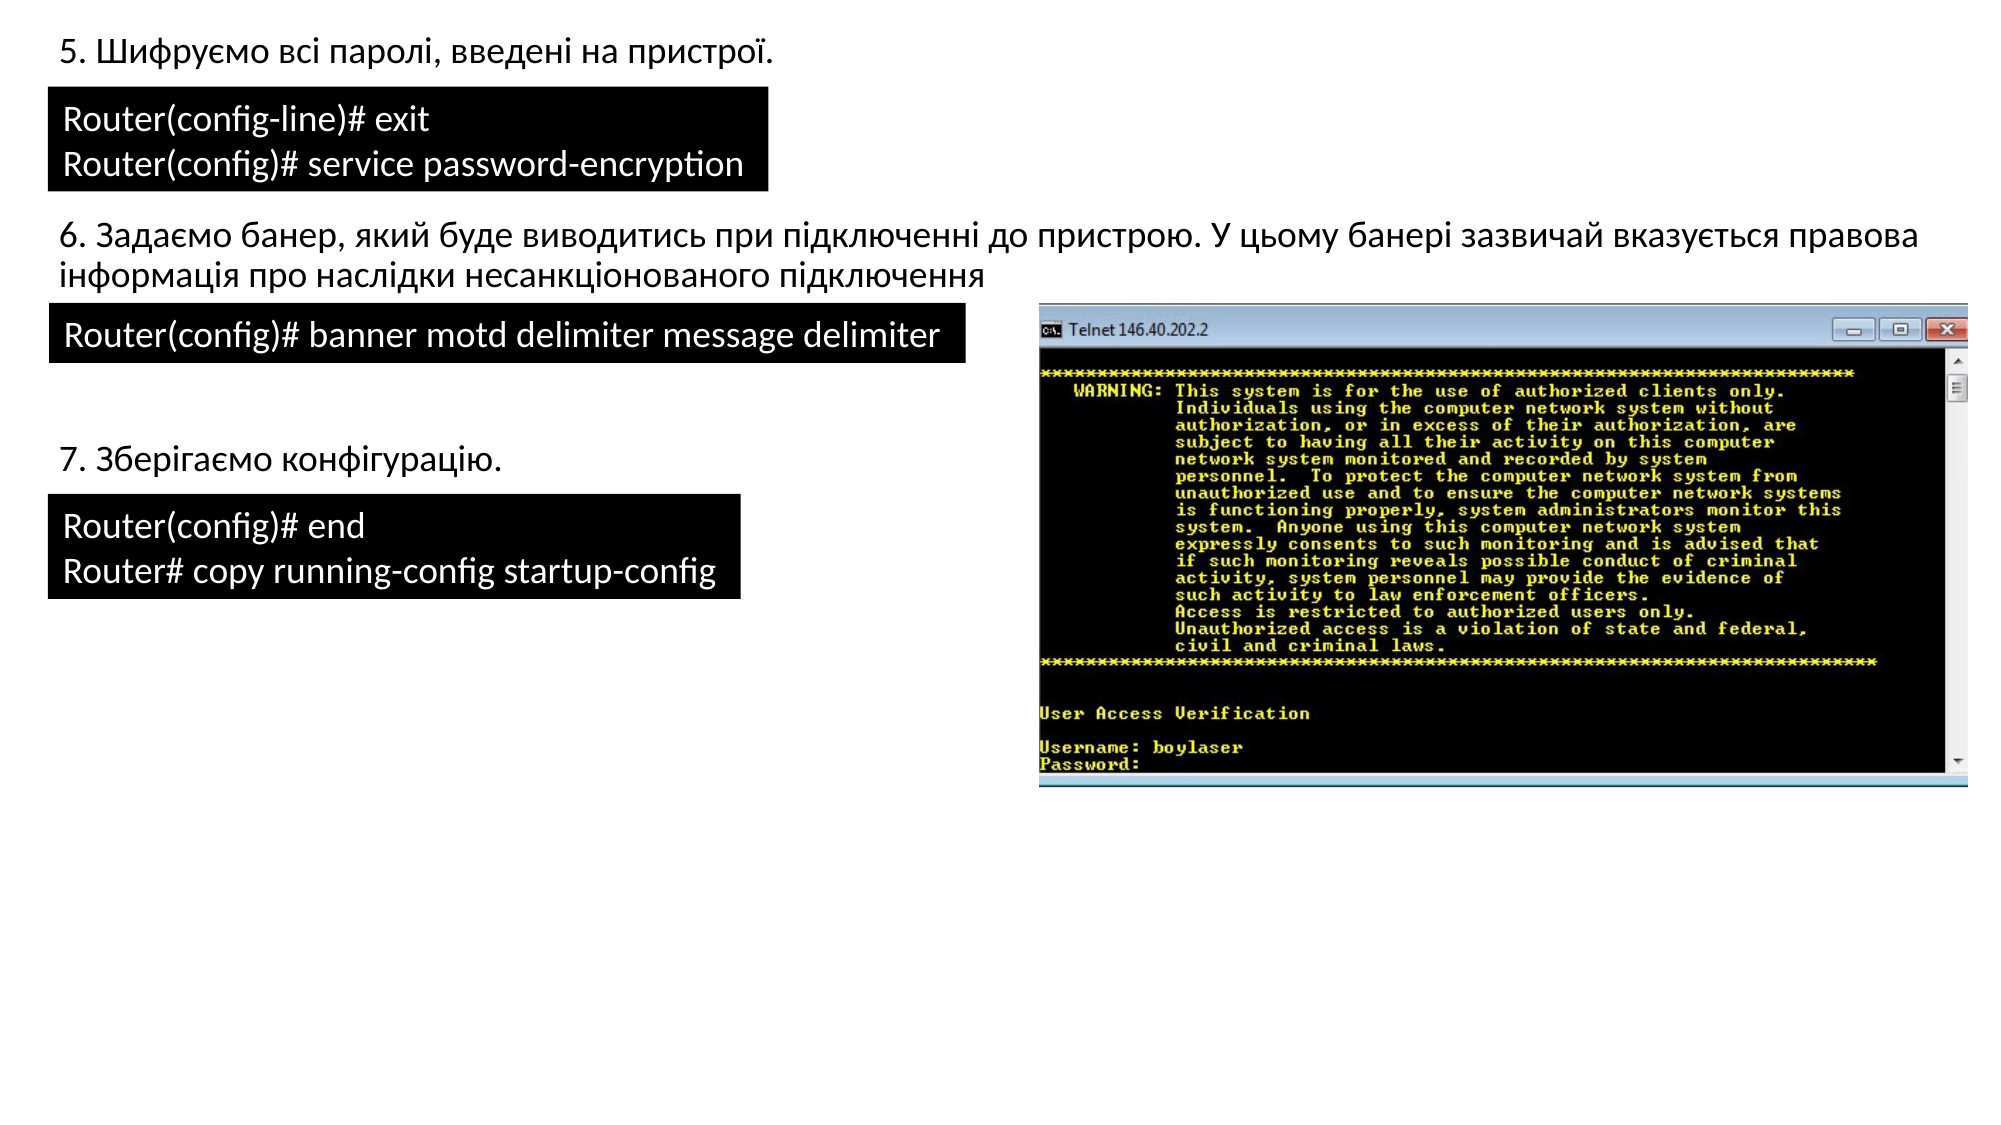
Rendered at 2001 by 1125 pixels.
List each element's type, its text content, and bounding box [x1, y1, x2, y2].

text_box Router(config-line)# exit Router(config)# service password-encryption [47, 86, 769, 192]
list 5. Шифруємо всі паролі, введені на пристрої. 6. Задаємо банер, який буде виводитись при підключенні до пристрою. У цьому банері зазвичай вказується правова інформація про наслідки несанкціонованого підключення 7. Зберігаємо конфігурацію. [43, 23, 1968, 1098]
text_box Router(config)# end Router# copy running-config startup-config [47, 493, 741, 599]
picture [1039, 302, 1968, 791]
text_box Router(config)# banner motd delimiter message delimiter [49, 302, 966, 363]
